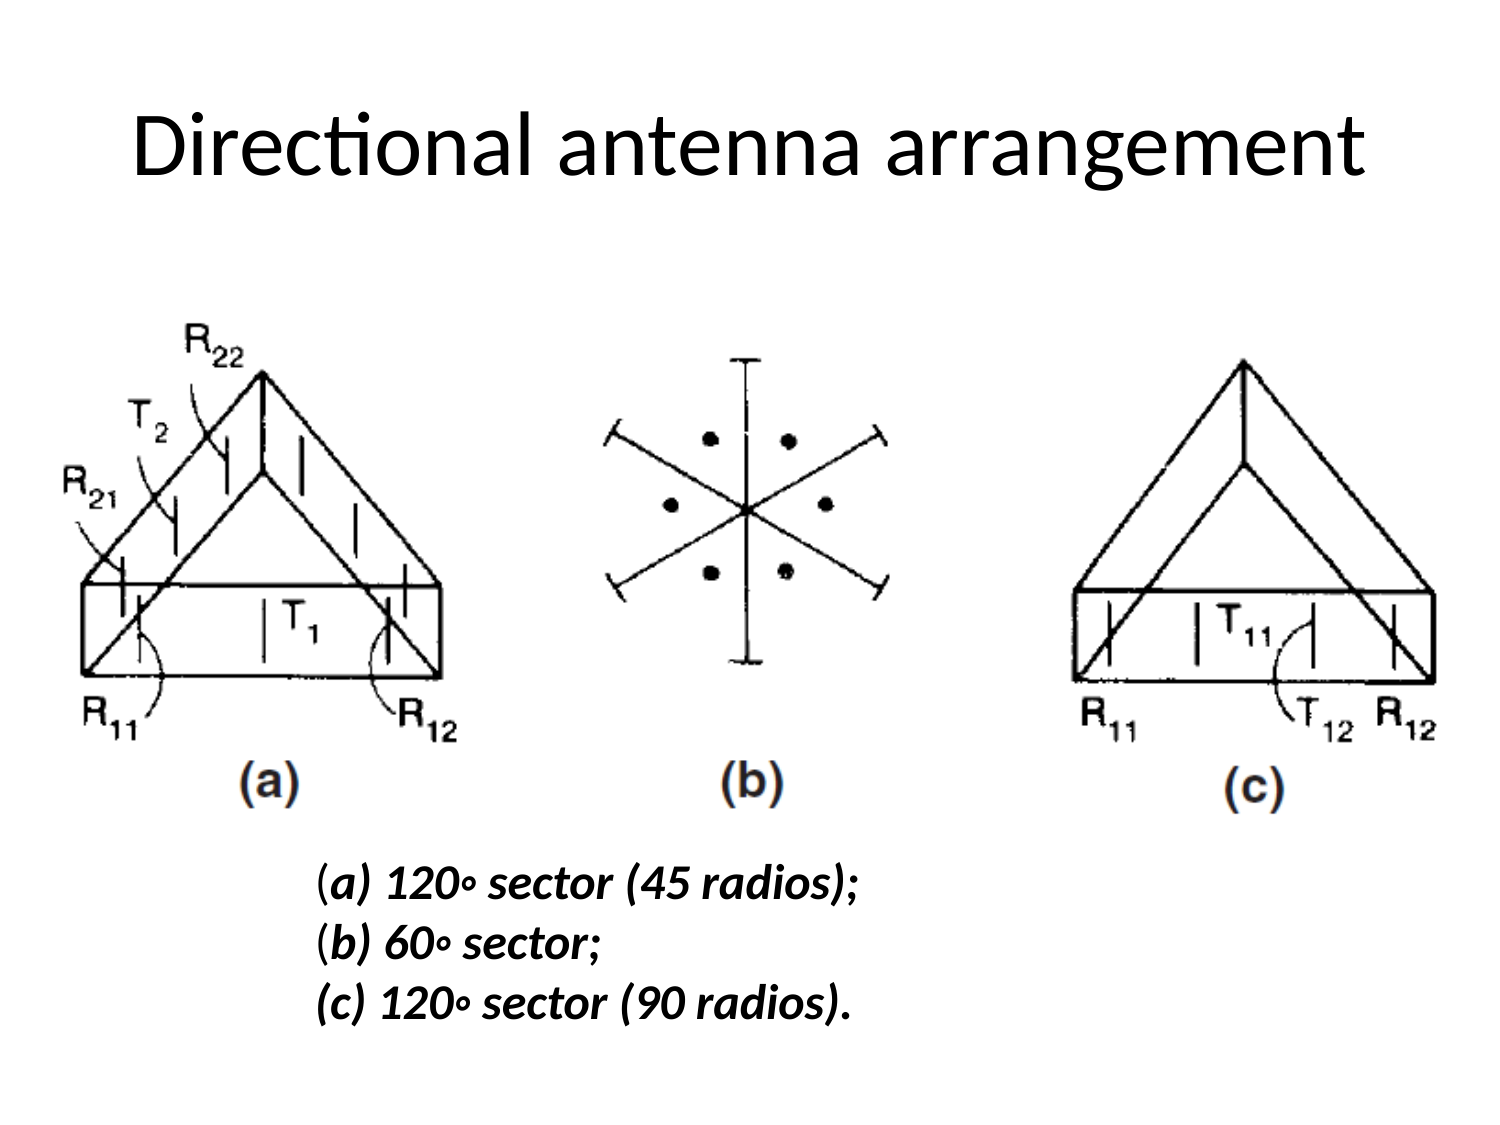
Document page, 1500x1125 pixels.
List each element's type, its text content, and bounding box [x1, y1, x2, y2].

picture [11, 287, 1488, 838]
title Directional antenna arrangement [75, 45, 1425, 233]
text_box (a) 120◦ sector (45 radios); (b) 60◦ sector; (c) 120◦ sector (90 radios). [299, 846, 1125, 1038]
